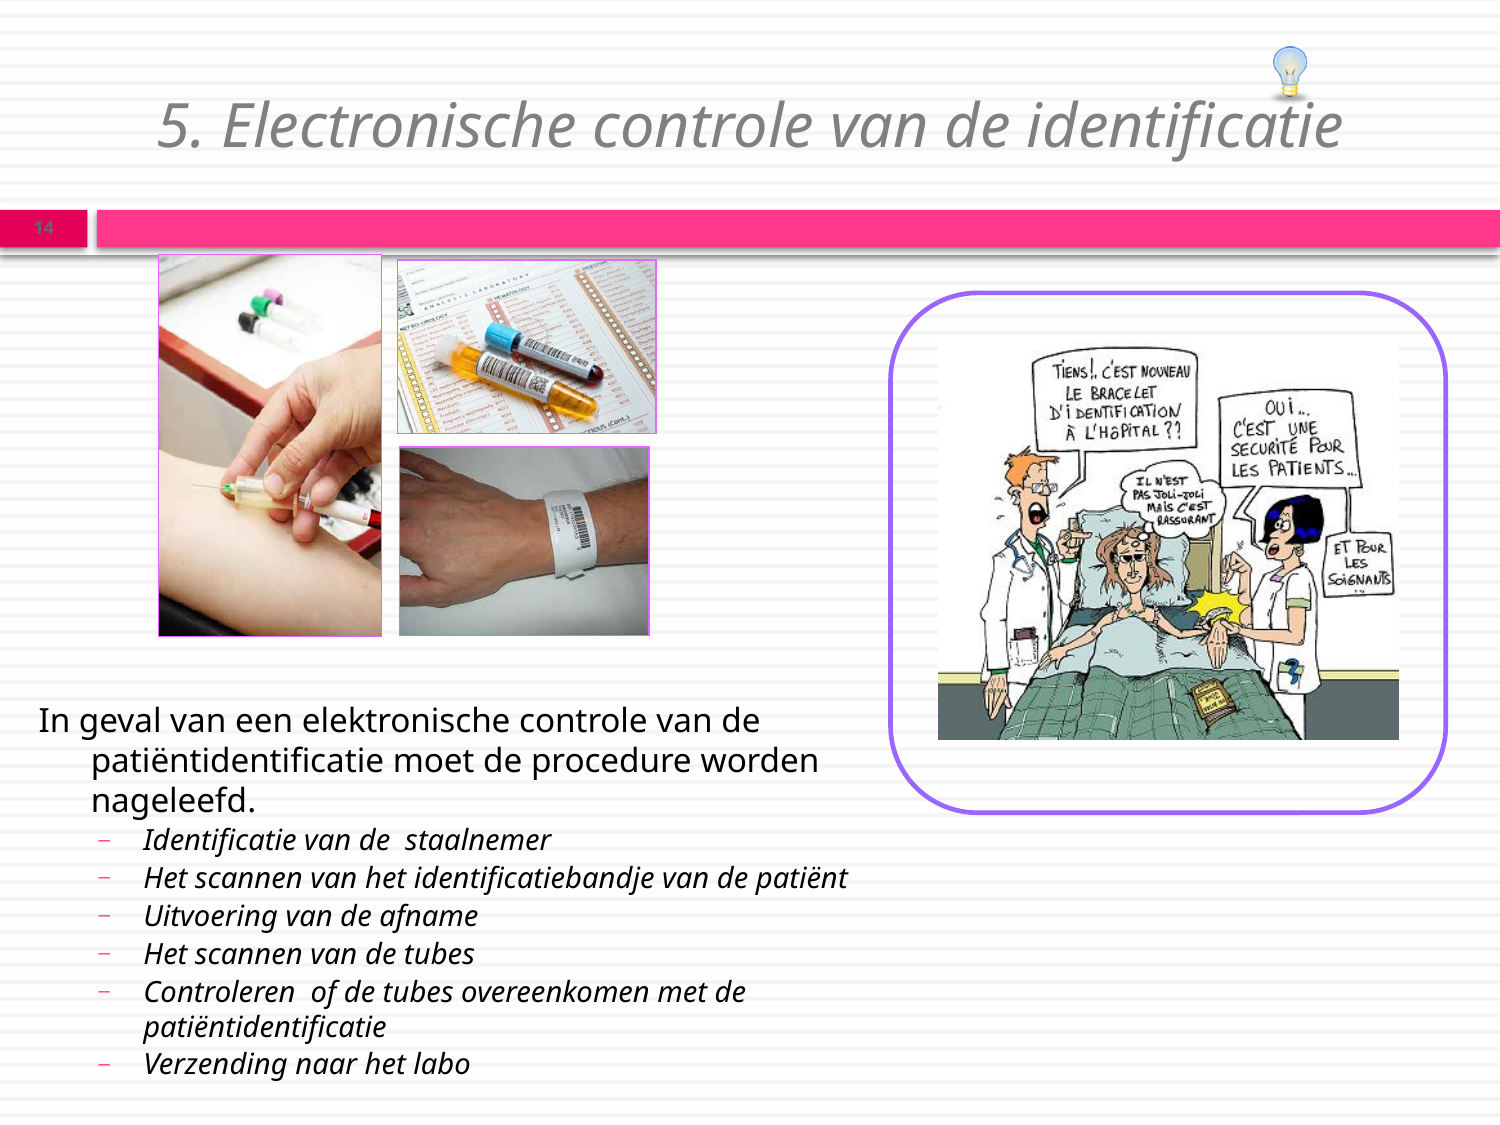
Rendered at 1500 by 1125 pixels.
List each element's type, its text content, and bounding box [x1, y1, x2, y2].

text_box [890, 292, 1447, 813]
picture [159, 255, 381, 636]
picture [398, 260, 656, 433]
slide_number 14 [0, 208, 88, 249]
picture [1265, 46, 1314, 106]
picture [399, 447, 649, 636]
list In geval van een elektronische controle van de patiëntidentificatie moet de procedure worden nageleefd. Identificatie van de staalnemer Het scannen van het identificatiebandje van de patiënt Uitvoering van de afname Het scannen van de tubes Controleren of de tubes overeenkomen met de patiëntidentificatie Verzending naar het labo [23, 691, 892, 1030]
title 5. Electronische controle van de identificatie [141, 46, 1417, 200]
